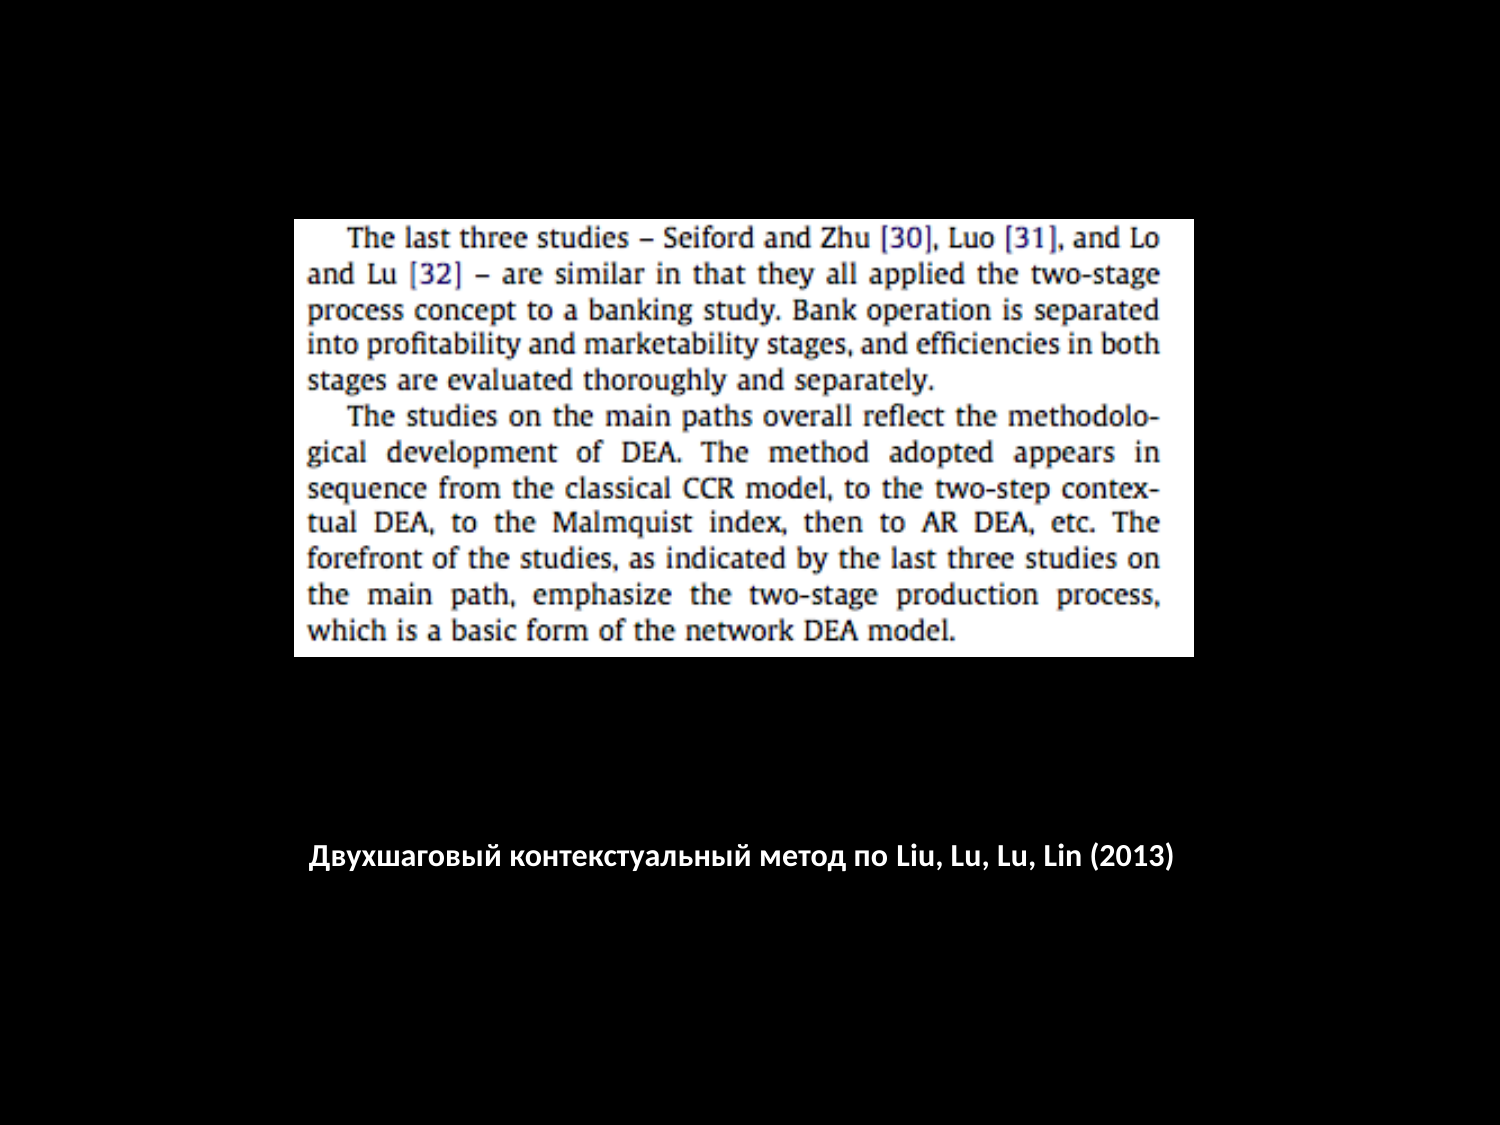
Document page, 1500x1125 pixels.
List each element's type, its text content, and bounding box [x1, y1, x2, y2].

picture [293, 100, 1195, 776]
title Двухшаговый контекстуальный метод по Liu, Lu, Lu, Lin (2013) [294, 787, 1194, 881]
